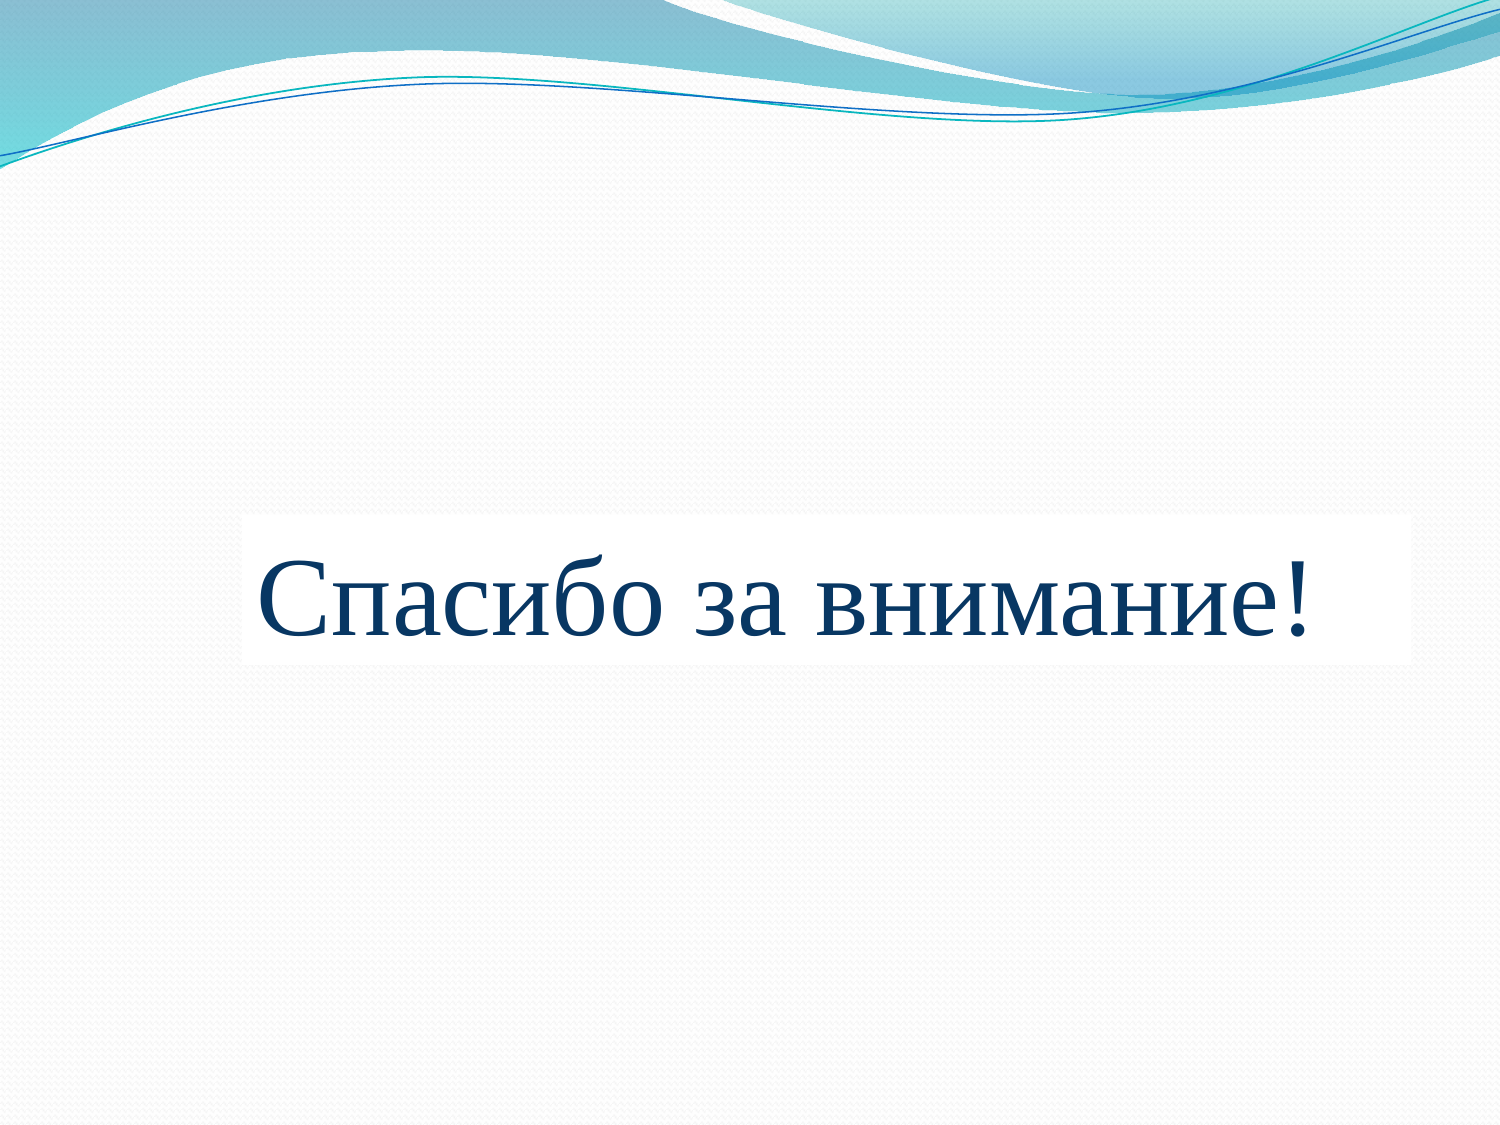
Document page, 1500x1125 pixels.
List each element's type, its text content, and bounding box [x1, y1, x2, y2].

text_box Спасибо за внимание! [240, 513, 1413, 667]
